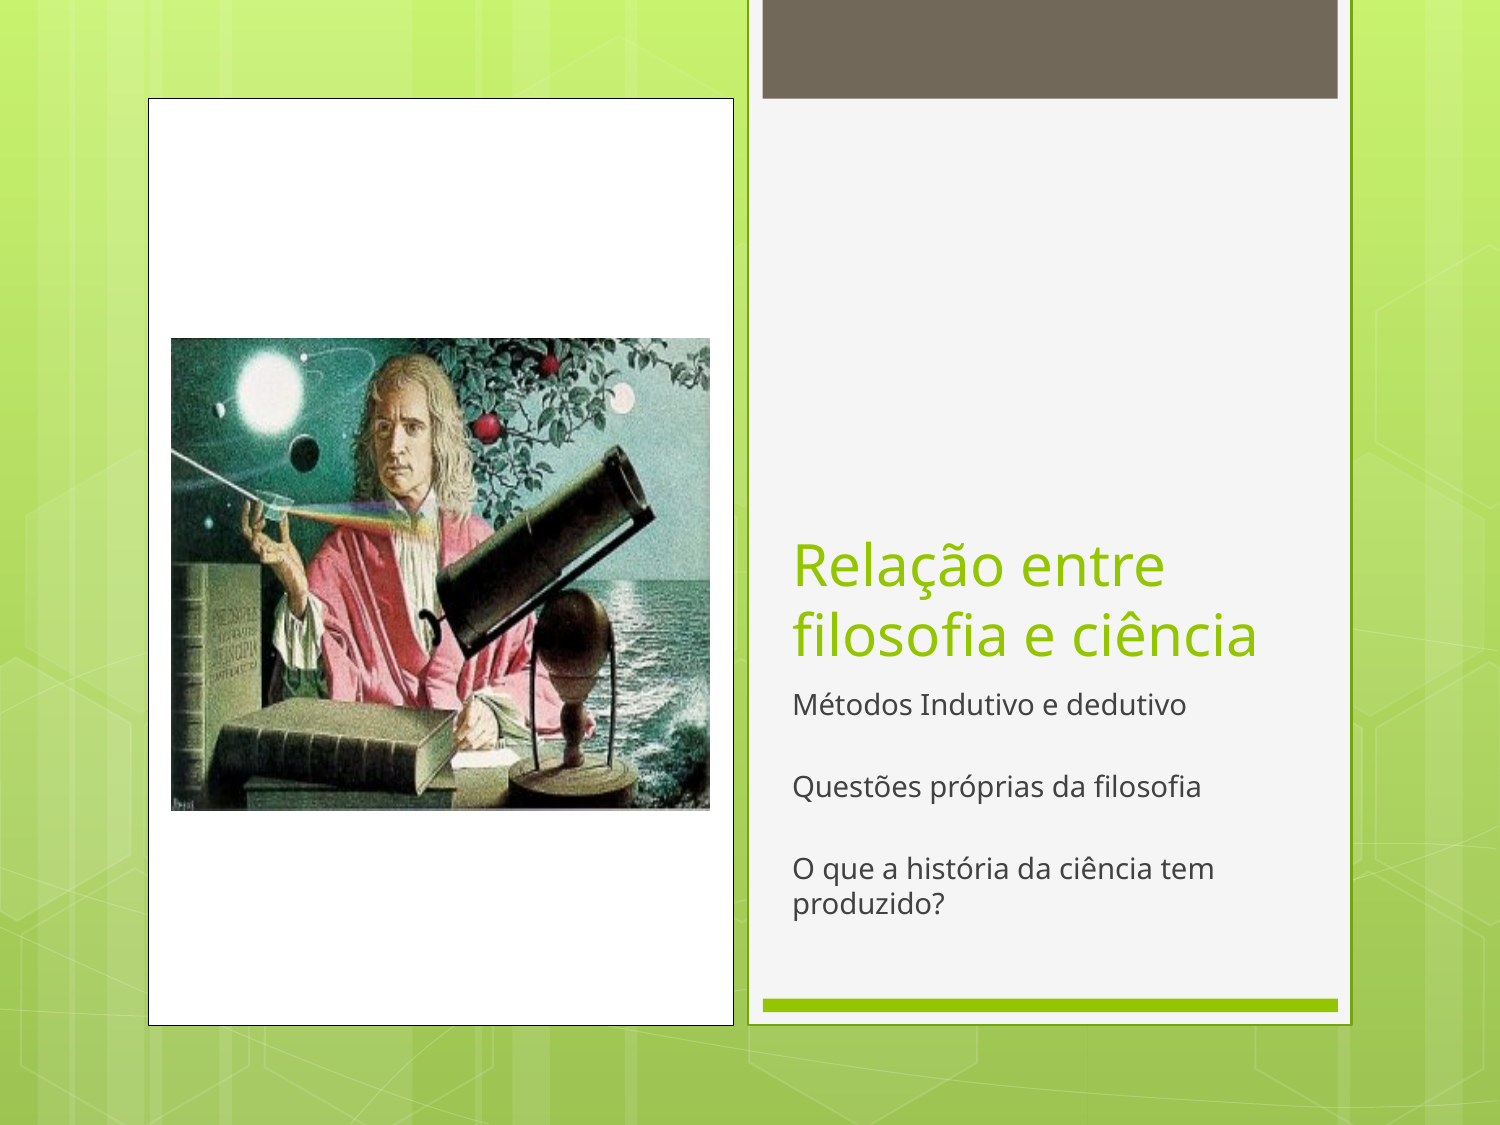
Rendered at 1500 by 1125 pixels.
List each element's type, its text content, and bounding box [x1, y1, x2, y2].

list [170, 337, 710, 811]
title Relação entre filosofia e ciência [777, 435, 1320, 676]
list Métodos Indutivo e dedutivo Questões próprias da filosofia O que a história da ciência tem produzido? [776, 678, 1319, 928]
